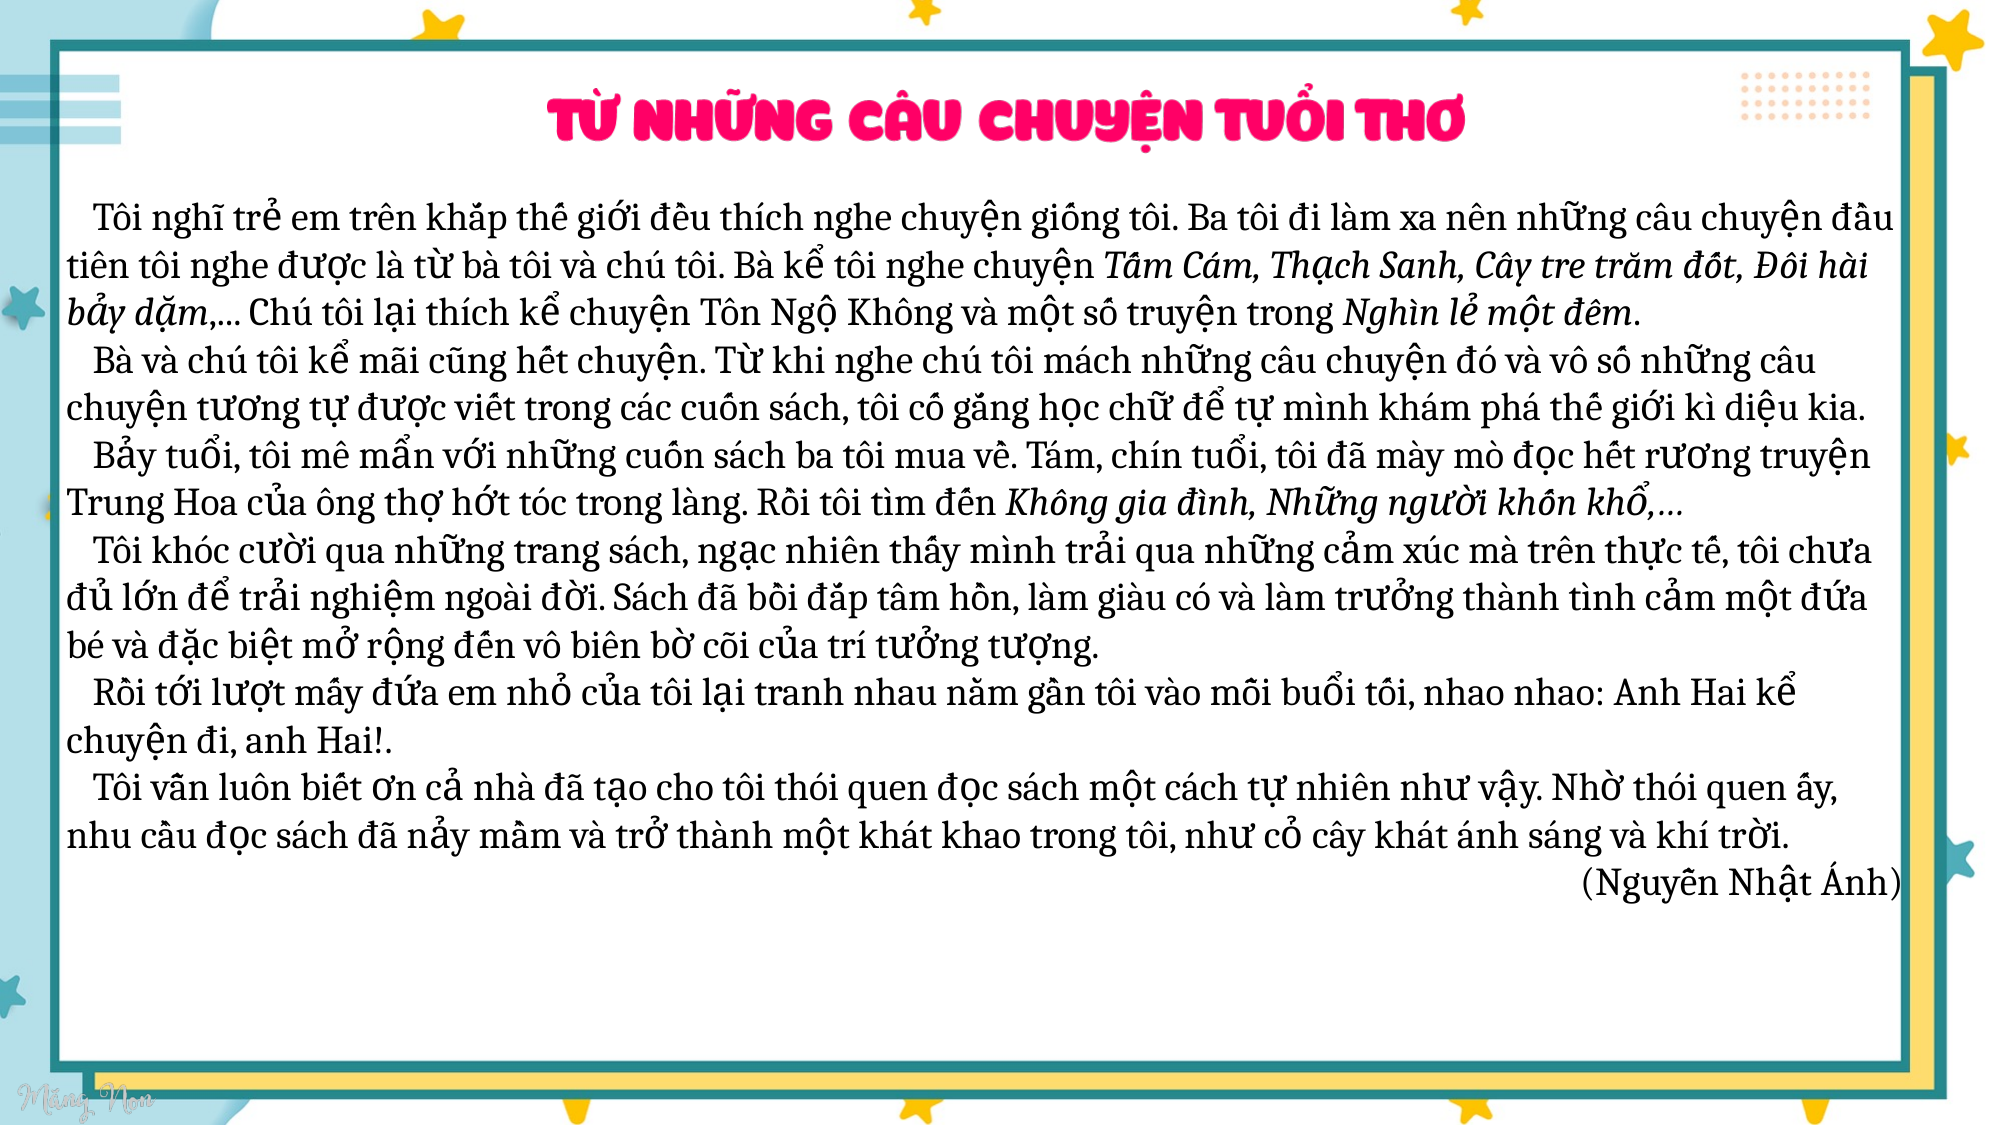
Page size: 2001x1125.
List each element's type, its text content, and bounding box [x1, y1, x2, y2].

picture [0, 0, 2001, 1125]
text_box Tôi nghĩ trẻ em trên khắp thế giới đều thích nghe chuyện giống tôi. Ba tôi đi làm xa nên những câu chuyện đầu tiên tôi nghe được là từ bà tôi và chú tôi. Bà kể tôi nghe chuyện Tấm Cám, Thạch Sanh, Cây tre trăm đốt, Đôi hài bảy dặm,... Chú tôi lại thích kể chuyện Tôn Ngộ Không và một số truyện trong Nghìn lẻ một đêm. Bà và chú tôi kể mãi cũng hết chuyện. Từ khi nghe chú tôi mách những câu chuyện đó và vô số những câu chuyện tương tự được viết trong các cuốn sách, tôi cố gắng học chữ để tự mình khám phá thế giới kì diệu kia. Bảy tuổi, tôi mê mẩn với những cuốn sách ba tôi mua về. Tám, chín tuổi, tôi đã mày mò đọc hết rương truyện Trung Hoa của ông thợ hớt tóc trong làng. Rồi tôi tìm đến Không gia đình, Những người khốn khổ,… Tôi khóc cười qua những trang sách, ngạc nhiên thấy mình trải qua những cảm xúc mà trên thực tế, tôi chưa đủ lớn để trải nghiệm ngoài đời. Sách đã bồi đắp tâm hồn, làm giàu có và làm trưởng thành tình cảm một đứa bé và đặc biệt mở rộng đến vô biên bờ cõi của trí tưởng tượng. Rồi tới lượt mấy đứa em nhỏ của tôi lại tranh nhau nằm gần tôi vào mỗi buổi tối, nhao nhao: Anh Hai kể chuyện đi, anh Hai!. Tôi vẫn luôn biết ơn cả nhà đã tạo cho tôi thói quen đọc sách một cách tự nhiên như vậy. Nhờ thói quen ấy, nhu cầu đọc sách đã nảy mầm và trở thành một khát khao trong tôi, như cỏ cây khát ánh sáng và khí trời. (Nguyễn Nhật Ánh) [51, 183, 1919, 911]
